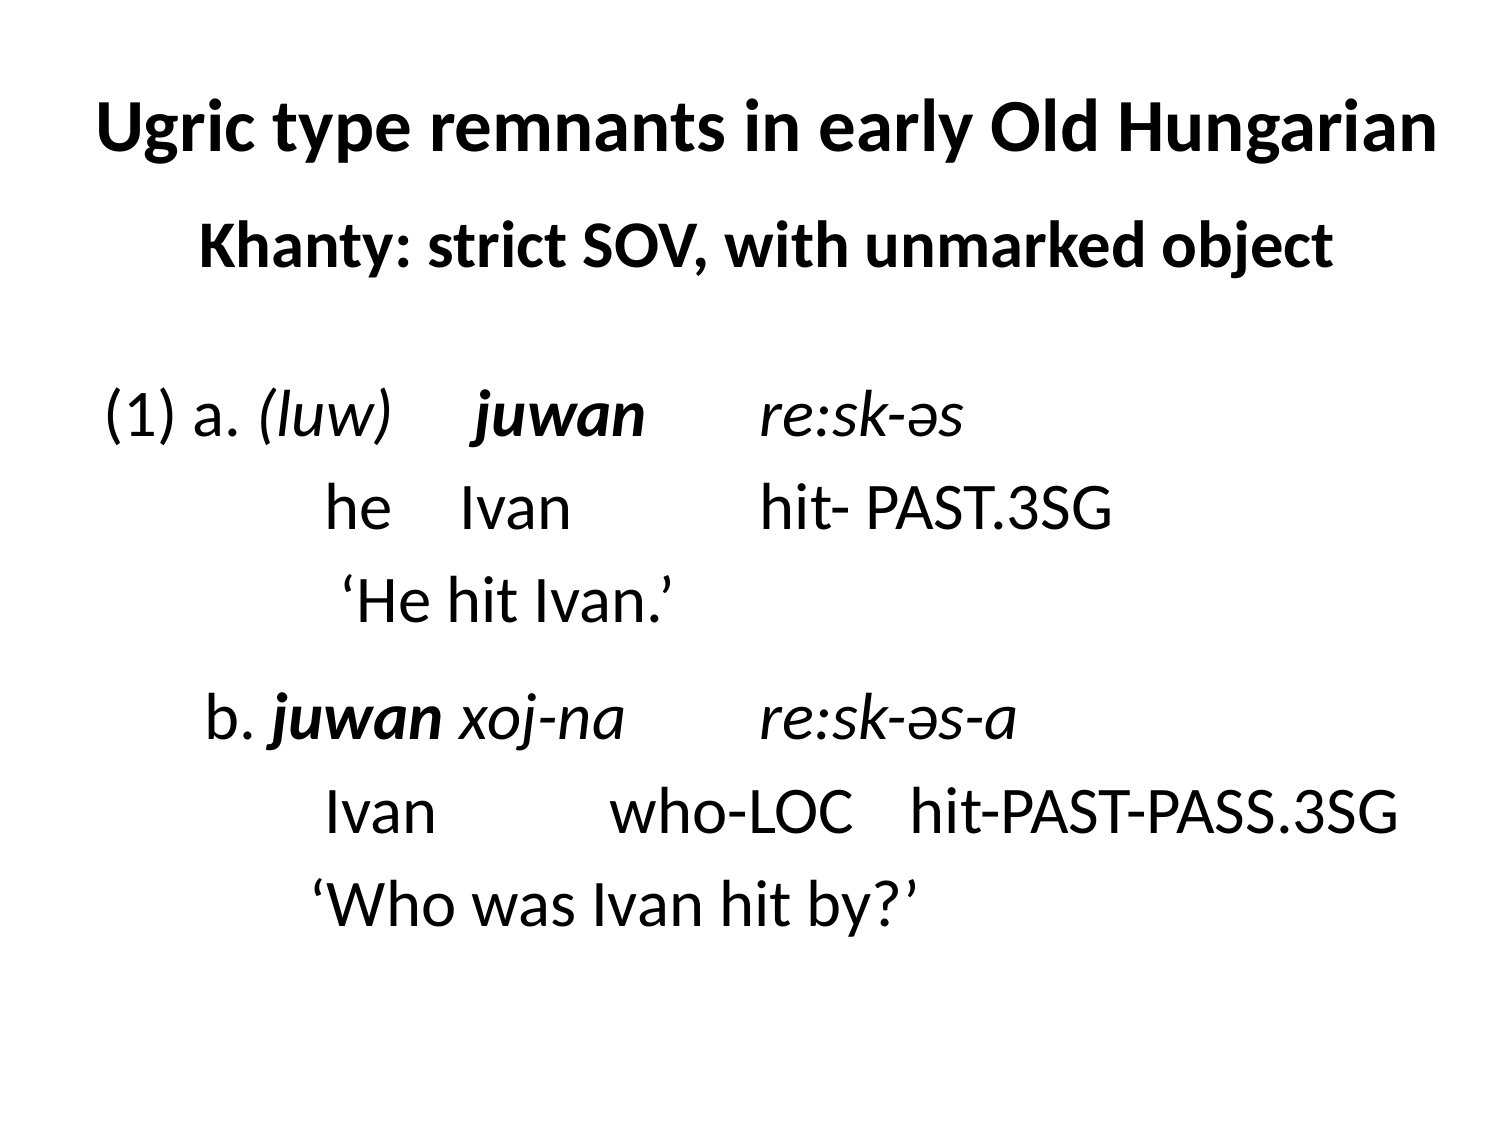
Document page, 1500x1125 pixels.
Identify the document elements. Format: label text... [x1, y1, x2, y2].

title Ugric type remnants in early Old Hungarian Khanty: strict SOV, with unmarked object [53, 54, 1483, 303]
list (1) a. (luw) juwan re:sk-əs he Ivan hit- past.3sg ‘He hit Ivan.’ b. juwan xoj-na re:sk-əs-a Ivan who-loc hit-past-pass.3sg ‘Who was Ivan hit by?’ [88, 361, 1439, 1105]
